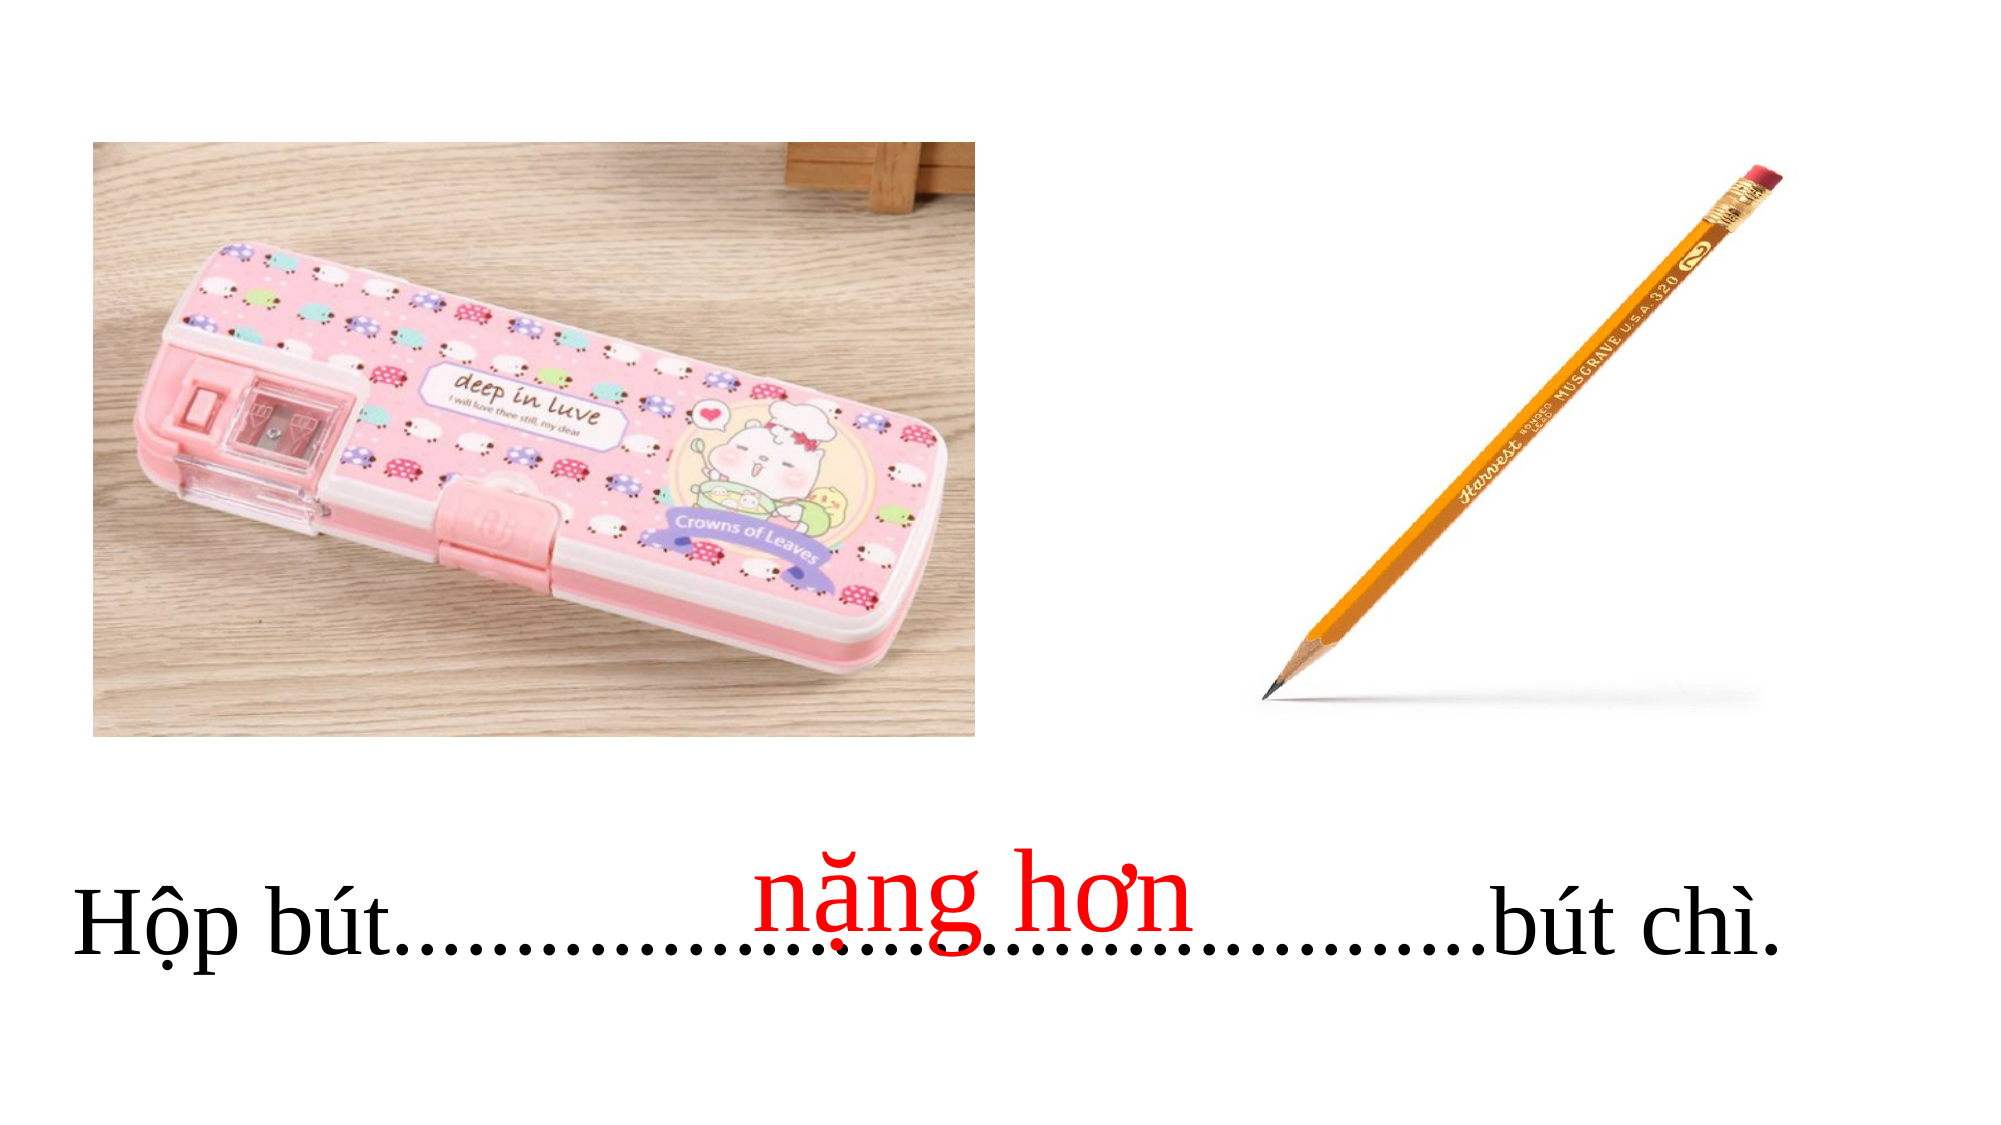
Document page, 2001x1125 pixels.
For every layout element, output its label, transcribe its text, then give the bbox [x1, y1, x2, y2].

text_box nặng hơn [738, 805, 1239, 963]
picture [1096, 142, 1928, 737]
text_box Hộp bút.............................................bút chì. [57, 848, 1986, 981]
picture [93, 142, 975, 737]
